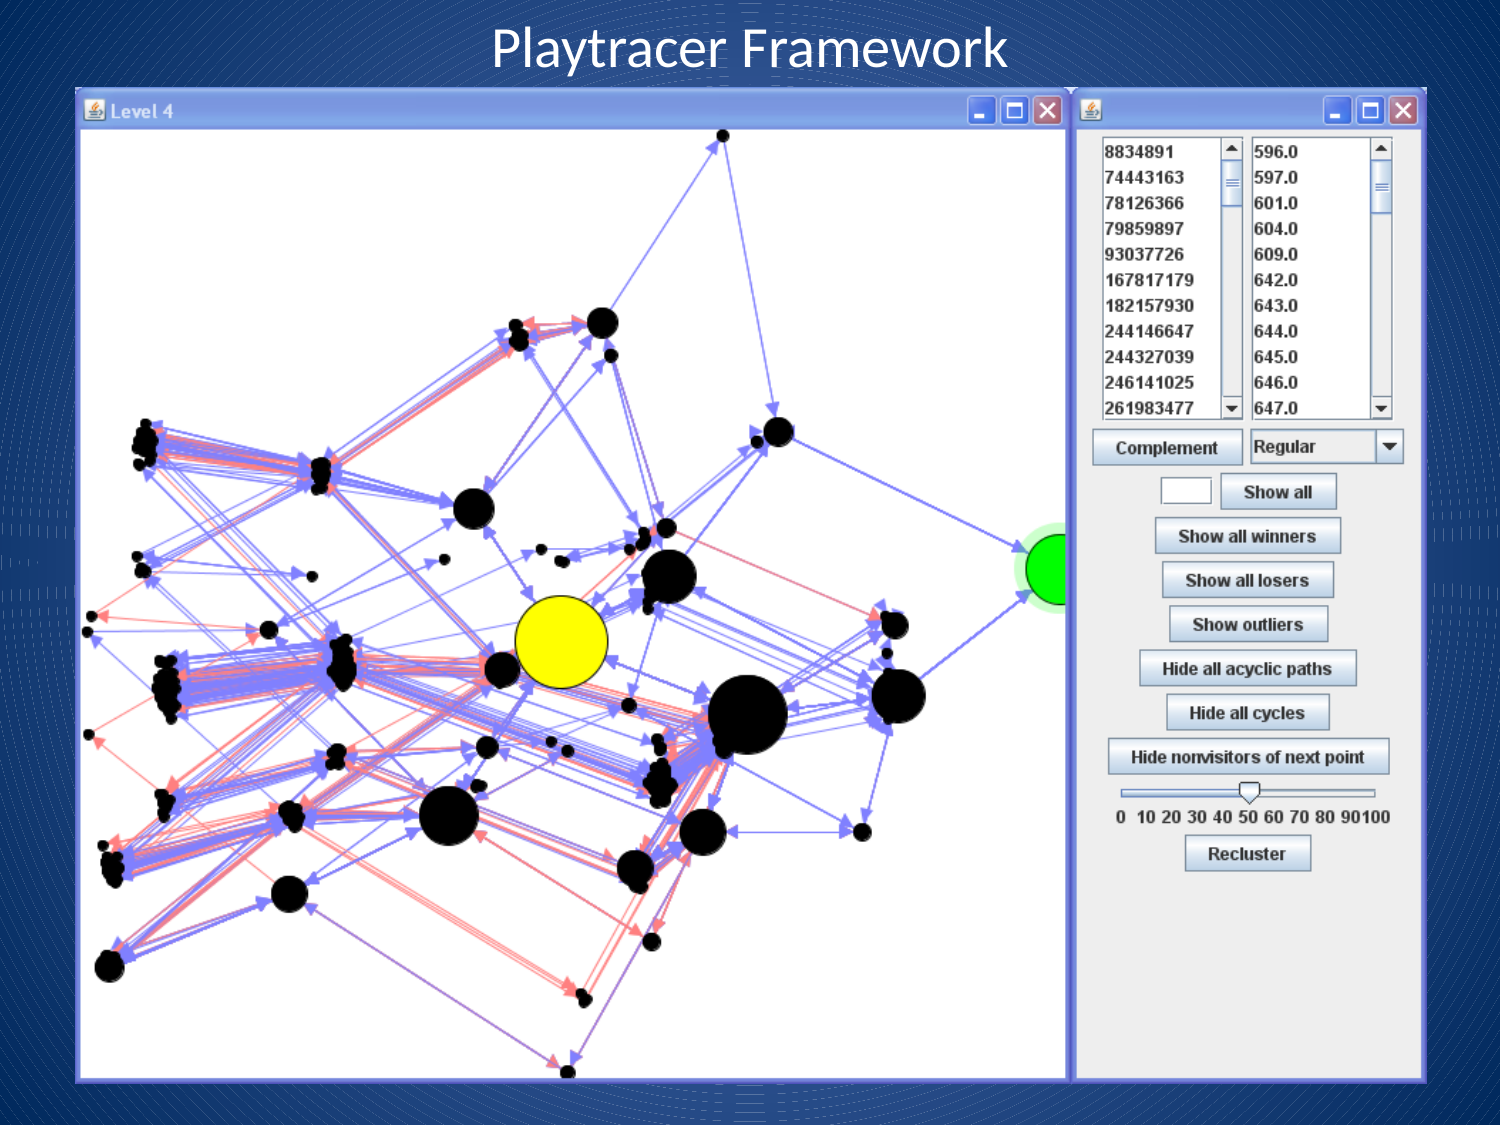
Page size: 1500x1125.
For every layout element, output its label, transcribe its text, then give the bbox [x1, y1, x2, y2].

title Playtracer Framework [75, 0, 1425, 86]
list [74, 87, 1427, 1084]
